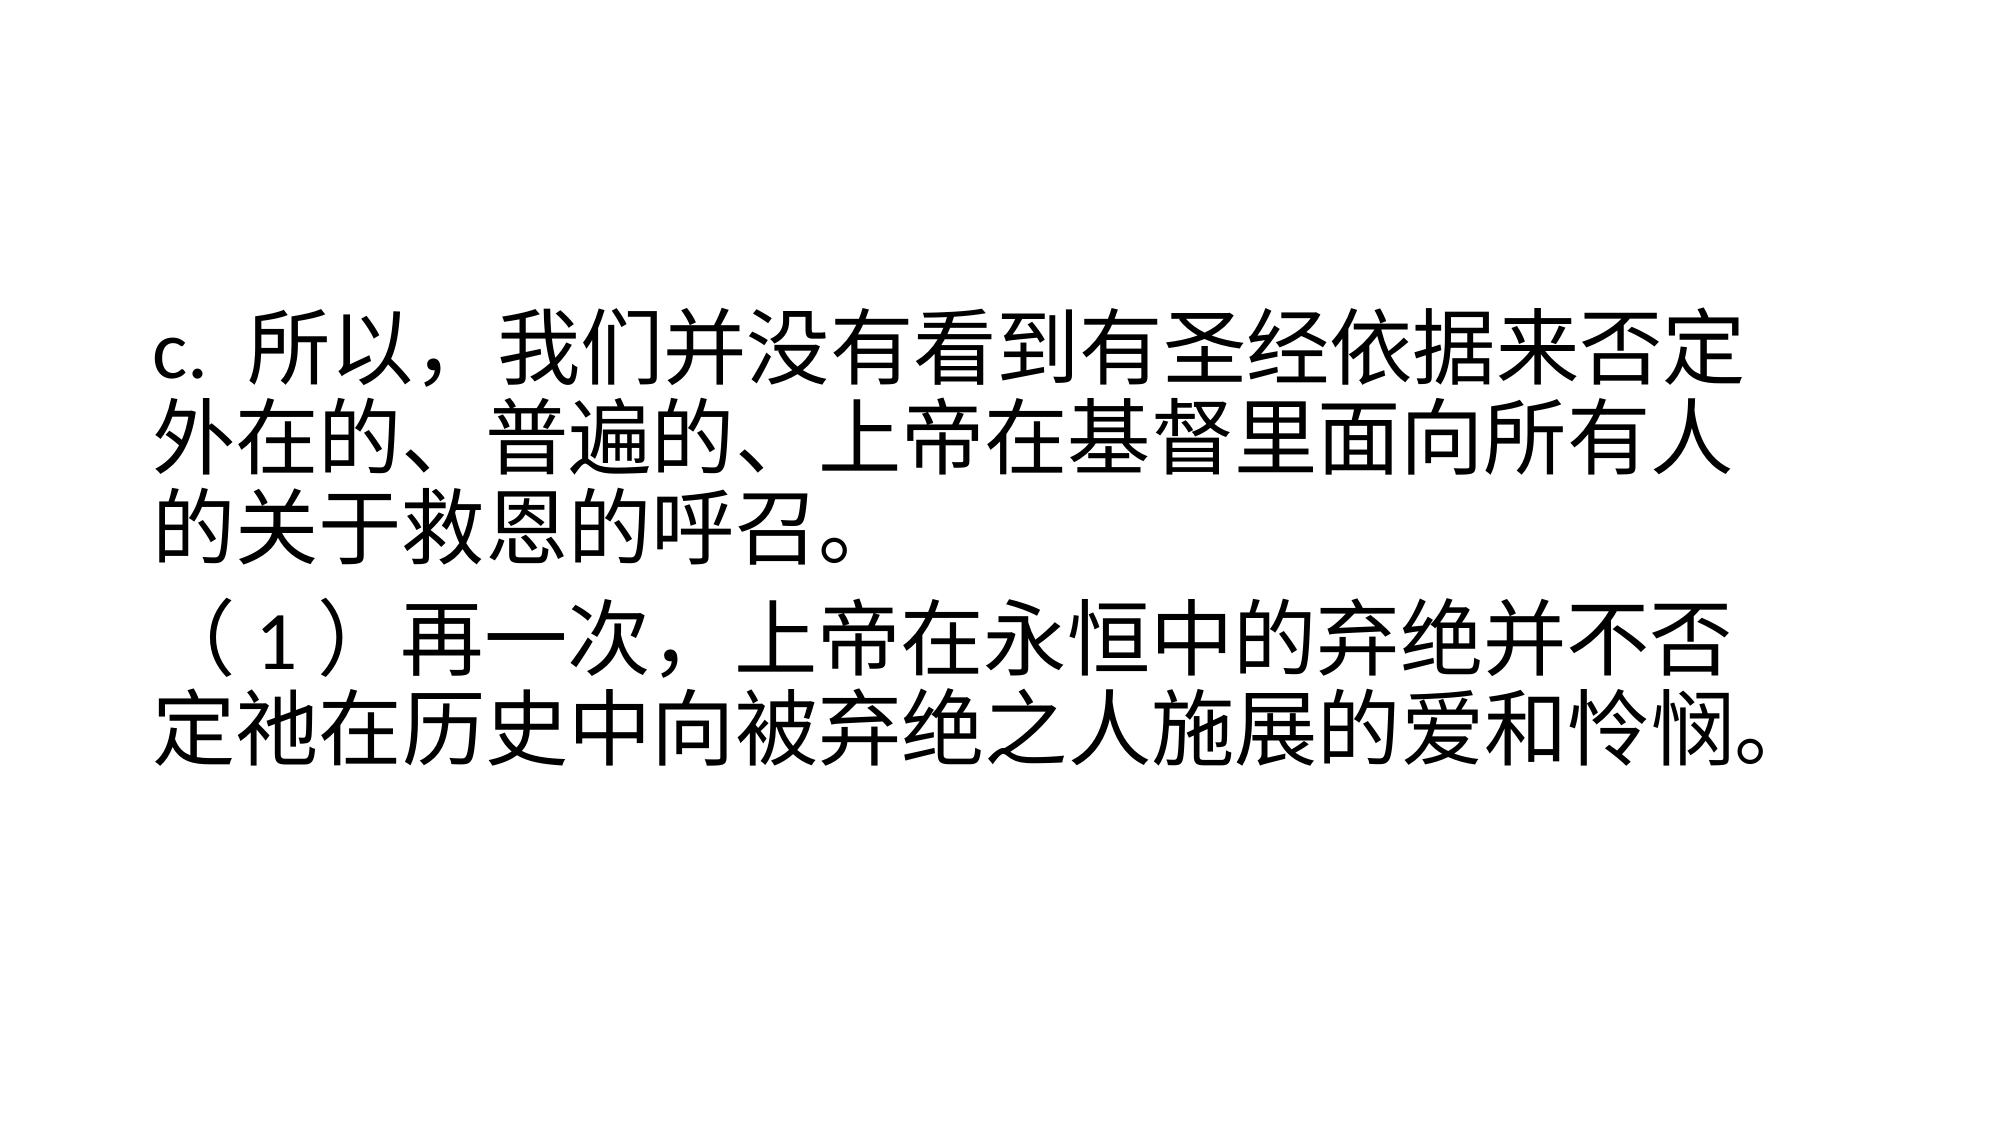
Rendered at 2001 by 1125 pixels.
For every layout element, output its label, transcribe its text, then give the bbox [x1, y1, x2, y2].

list c. 所以，我们并没有看到有圣经依据来否定外在的、普遍的、上帝在基督里面向所有人的关于救恩的呼召。 （1）再一次，上帝在永恒中的弃绝并不否定祂在历史中向被弃绝之人施展的爱和怜悯。 [137, 299, 1813, 1014]
